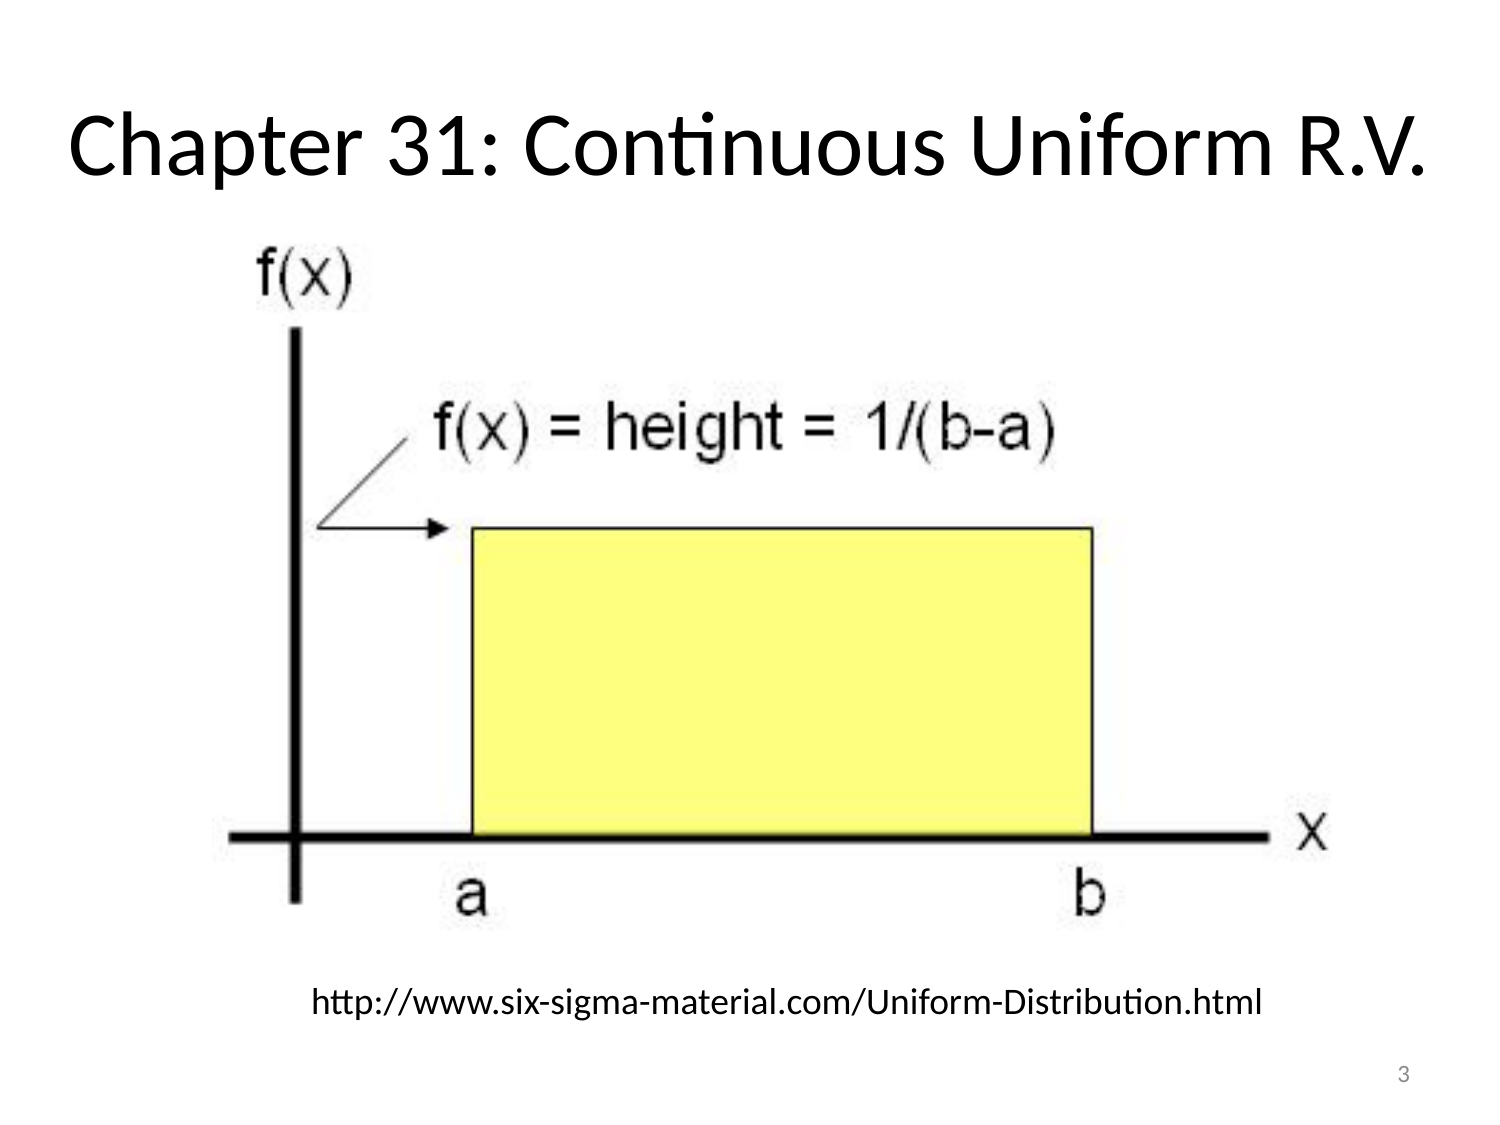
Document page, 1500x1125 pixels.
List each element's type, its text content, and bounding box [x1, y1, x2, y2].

slide_number 3 [1074, 1042, 1425, 1103]
title Chapter 31: Continuous Uniform R.V. [0, 45, 1500, 233]
text_box http://www.six-sigma-material.com/Uniform-Distribution.html [296, 980, 1279, 1030]
picture [212, 199, 1363, 971]
